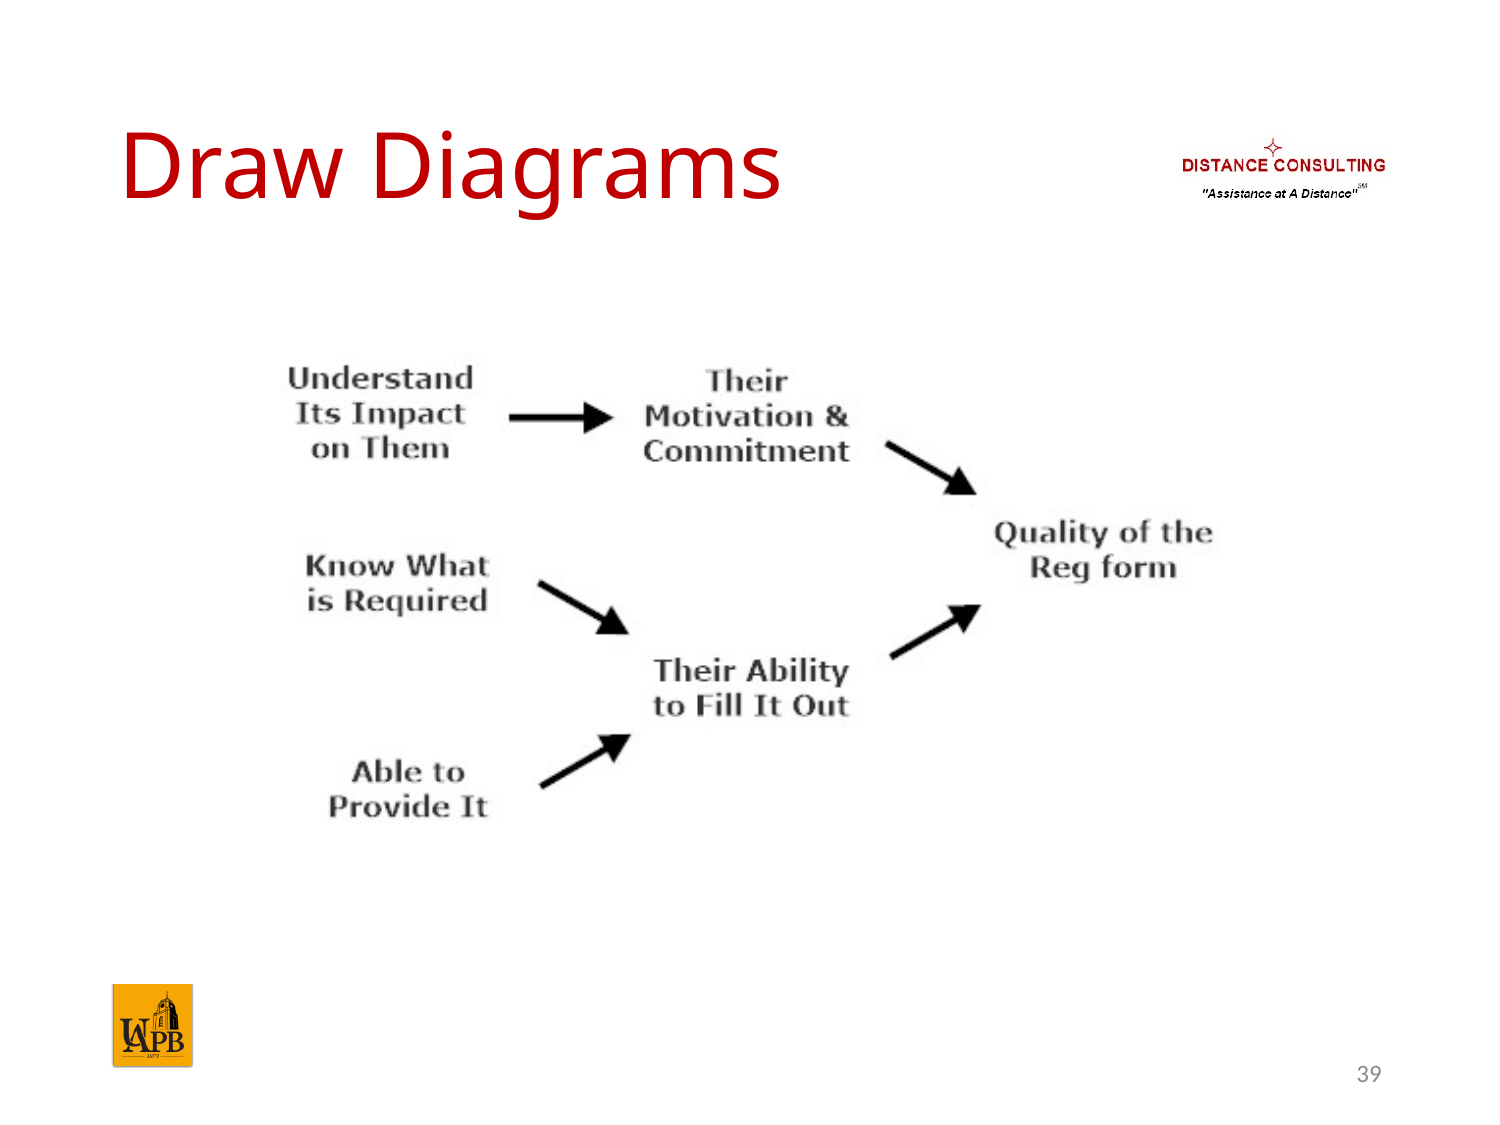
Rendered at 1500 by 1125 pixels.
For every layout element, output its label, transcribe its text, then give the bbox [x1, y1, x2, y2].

picture [1179, 134, 1392, 203]
title Draw Diagrams [103, 59, 1397, 278]
picture [106, 984, 196, 1072]
slide_number 39 [1059, 1042, 1397, 1103]
picture [280, 352, 1220, 831]
